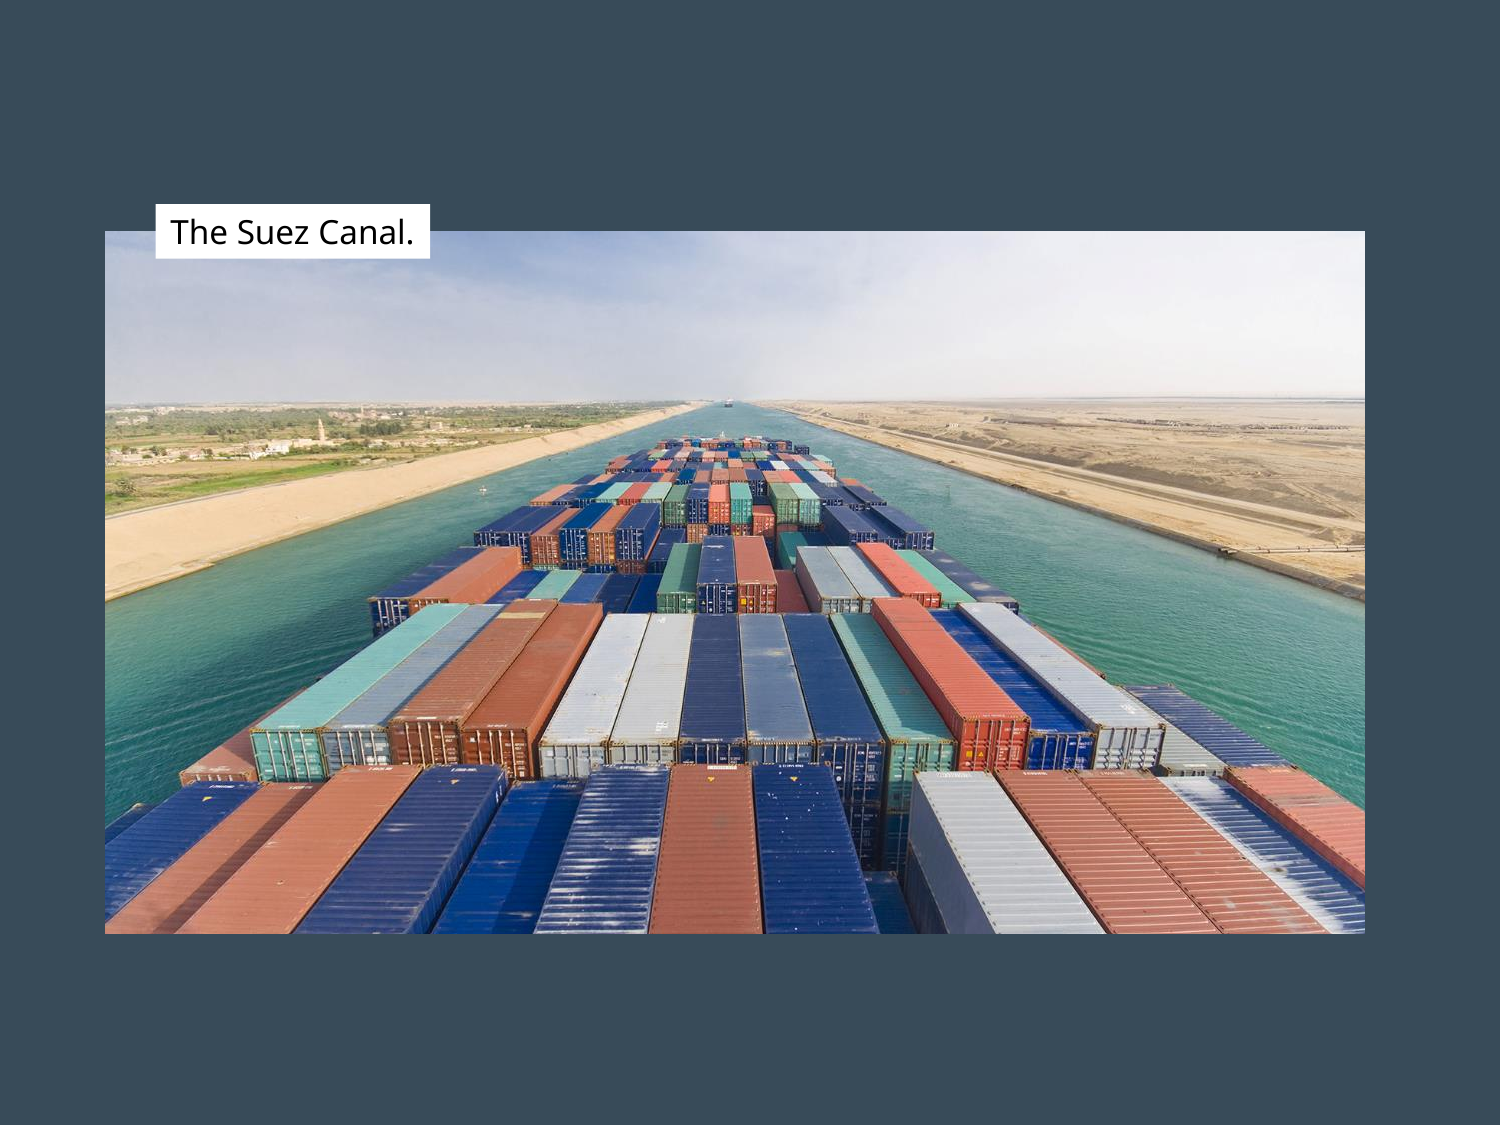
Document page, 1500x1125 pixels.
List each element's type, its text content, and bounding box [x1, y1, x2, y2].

picture [105, 231, 1365, 934]
text_box The Suez Canal. [155, 204, 431, 231]
